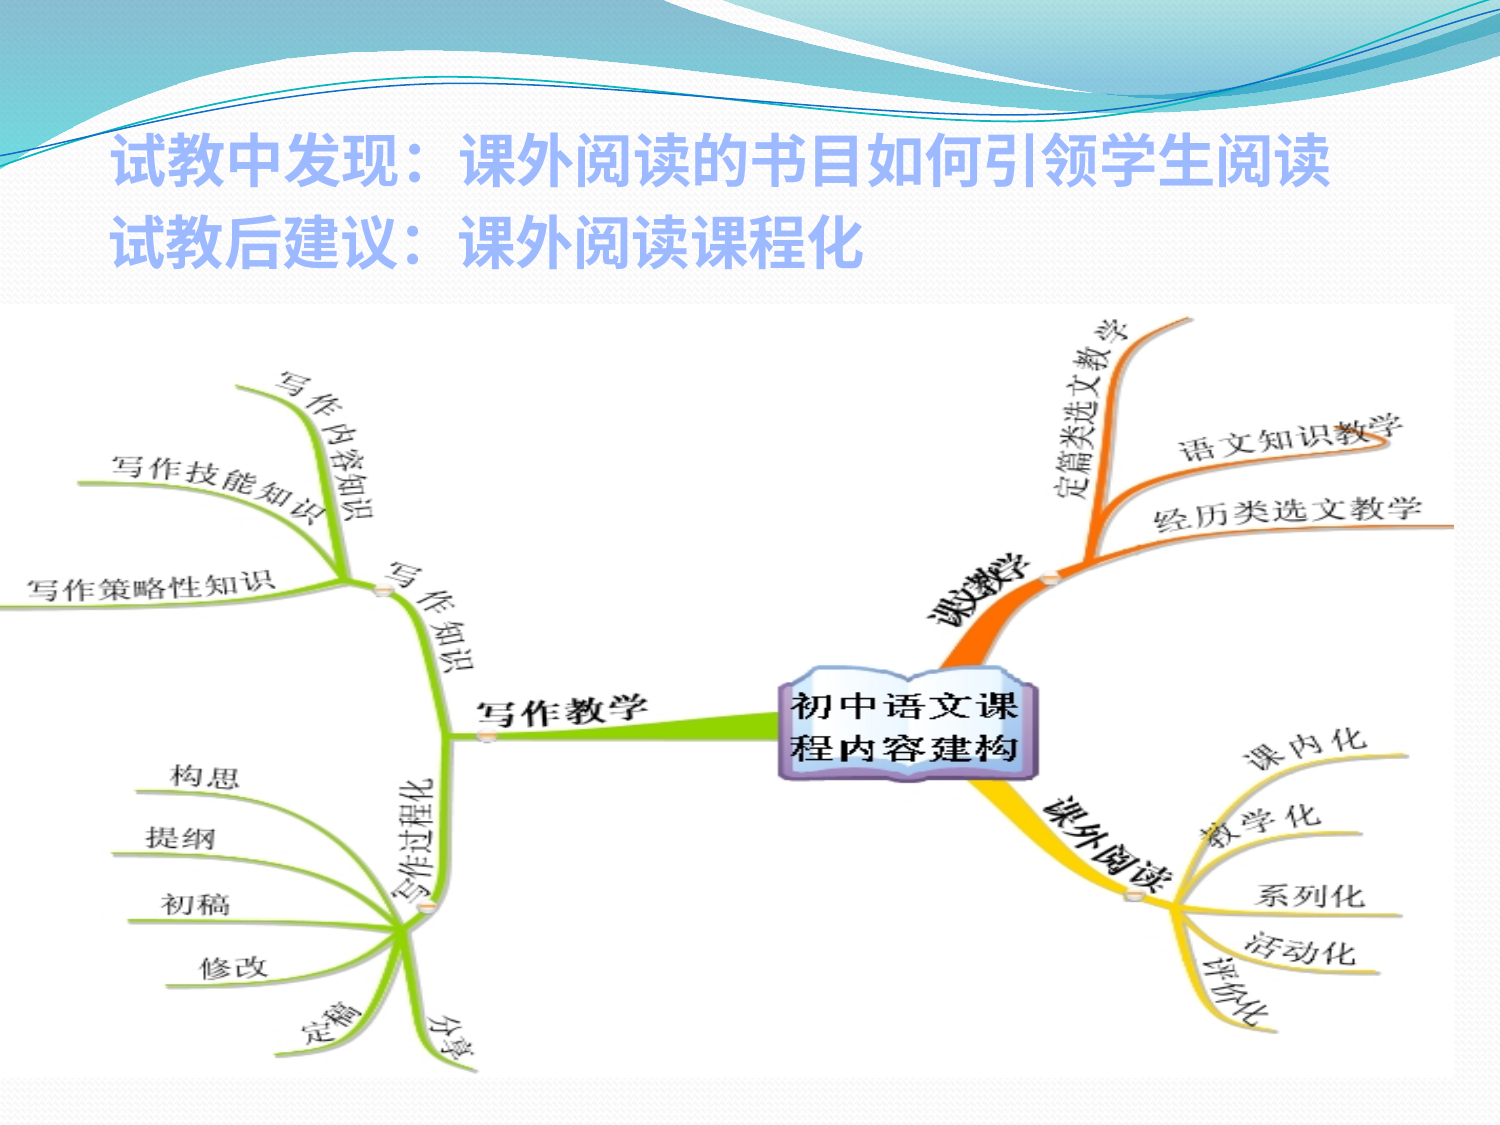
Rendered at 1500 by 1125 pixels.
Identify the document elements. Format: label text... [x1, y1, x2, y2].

text_box 试教后建议：课外阅读课程化 [35, 199, 938, 304]
text_box 试教中发现：课外阅读的书目如何引领学生阅读 [81, 117, 1360, 202]
picture [0, 304, 1454, 1079]
